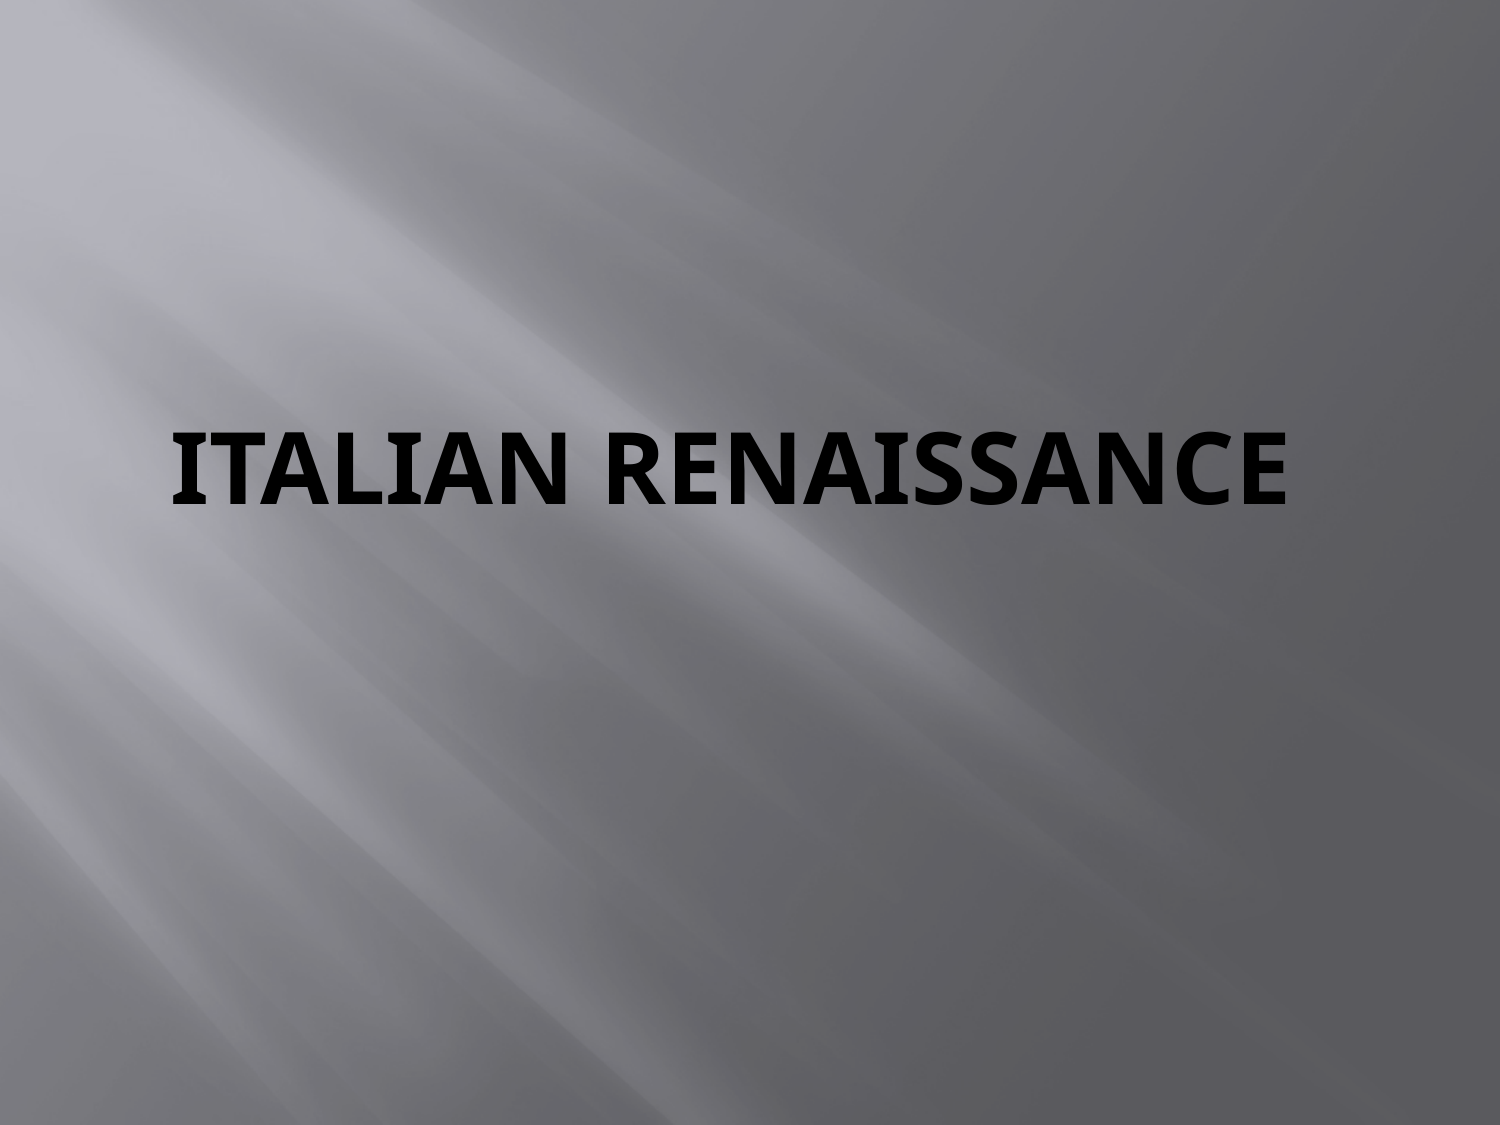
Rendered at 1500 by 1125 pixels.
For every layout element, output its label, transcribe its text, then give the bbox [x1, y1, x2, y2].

title Italian Renaissance [69, 224, 1420, 525]
